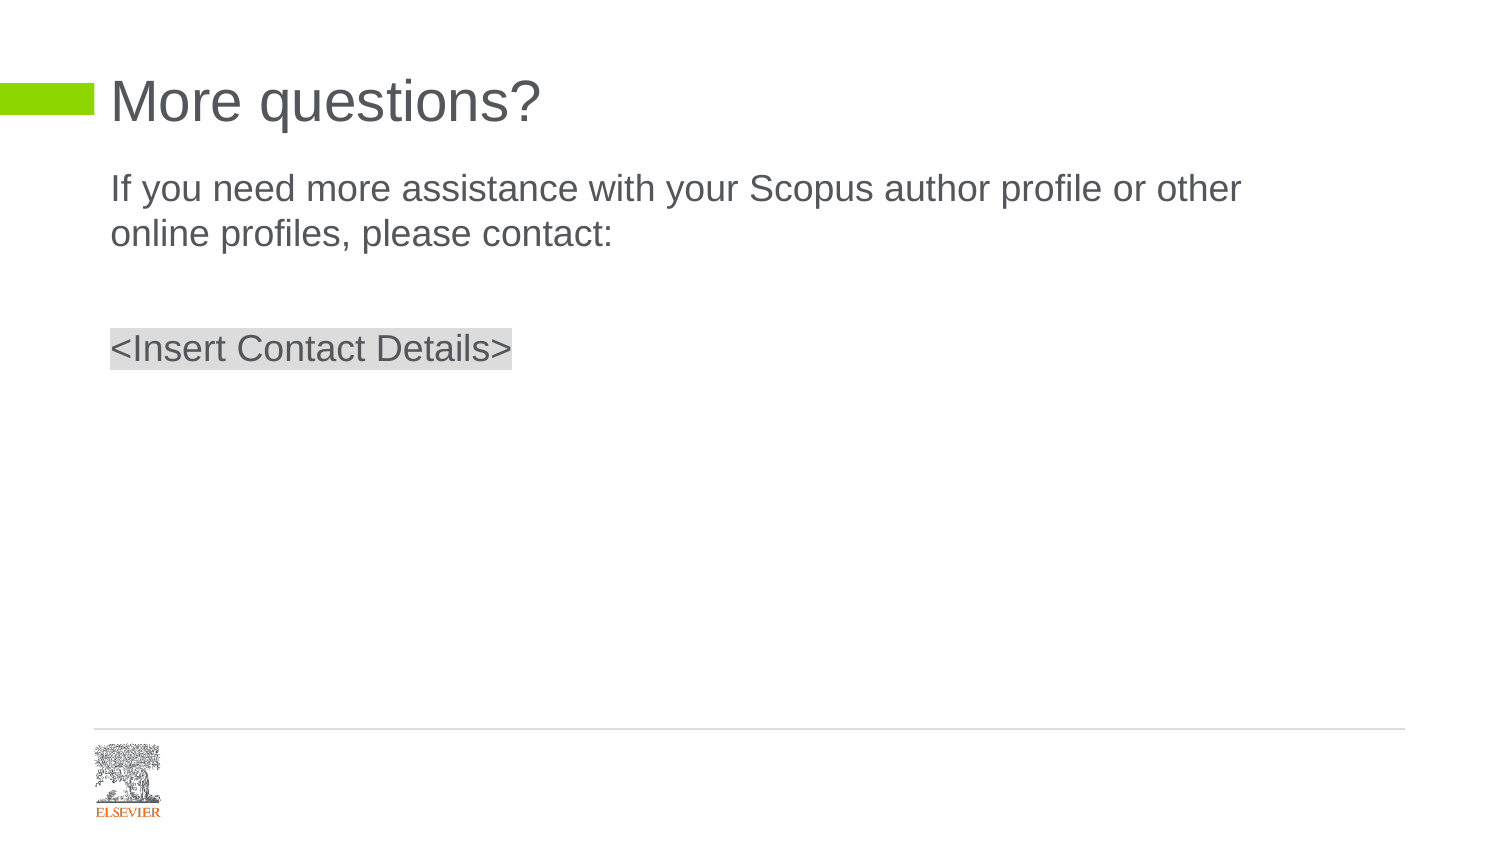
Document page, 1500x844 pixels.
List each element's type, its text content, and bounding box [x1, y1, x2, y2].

text_box [0, 82, 96, 116]
text_box More questions? [95, 55, 1381, 141]
picture [94, 743, 161, 817]
text_box If you need more assistance with your Scopus author profile or other online profiles, please contact: <Insert Contact Details> [95, 156, 1281, 377]
